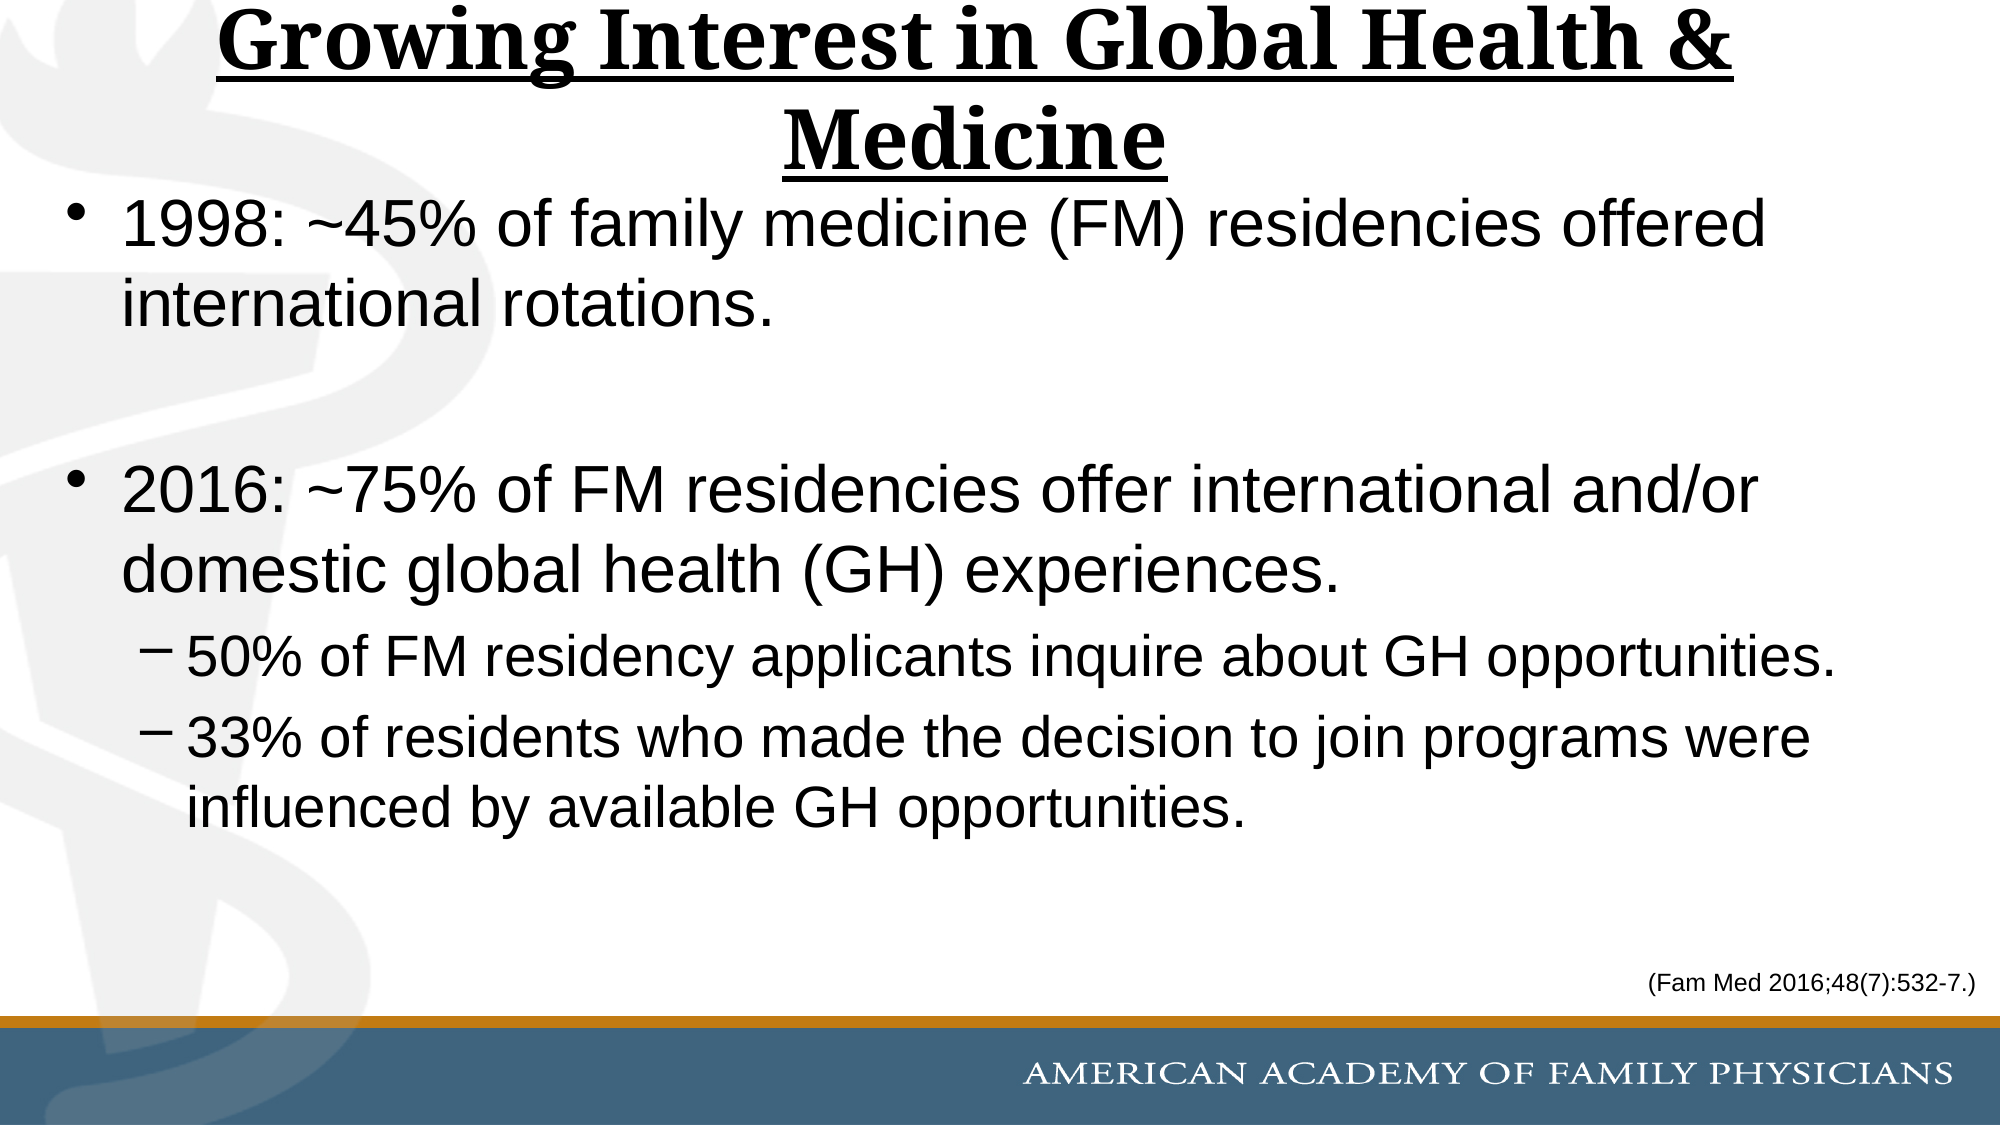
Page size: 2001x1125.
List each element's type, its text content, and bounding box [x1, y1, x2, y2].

picture [0, 0, 2000, 1125]
title Growing Interest in Global Health & Medicine [50, 0, 1900, 173]
text_box (Fam Med 2016;48(7):532-7.) [1633, 959, 1999, 1005]
list 1998: ~45% of family medicine (FM) residencies offered international rotations. 2016: ~75% of FM residencies offer international and/or domestic global health (GH) experiences. 50% of FM residency applicants inquire about GH opportunities. 33% of residents who made the decision to join programs were influenced by available GH opportunities. [50, 173, 1900, 1005]
